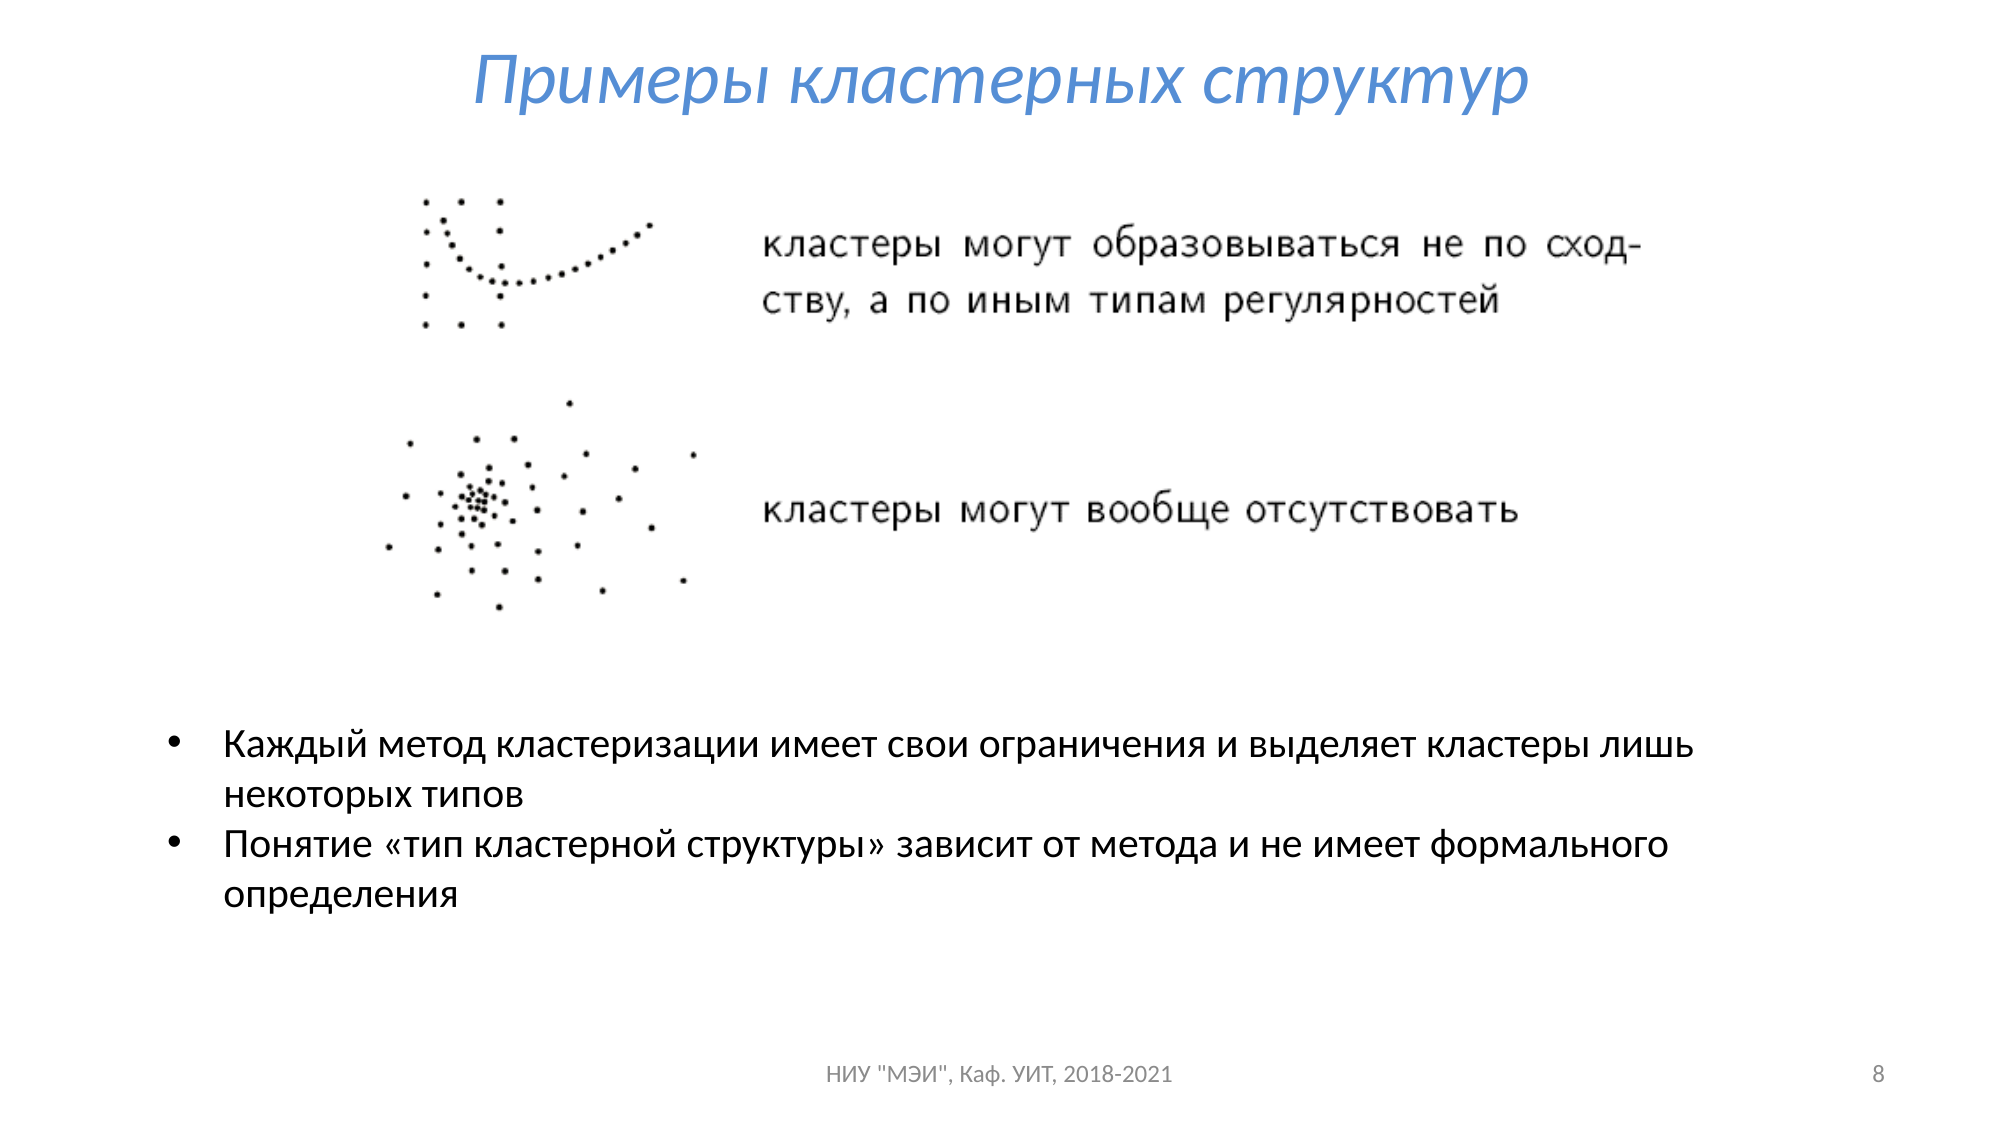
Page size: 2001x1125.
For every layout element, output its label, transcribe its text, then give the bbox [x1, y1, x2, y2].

picture [308, 158, 1692, 659]
slide_number 8 [1433, 1042, 1900, 1103]
text_box Каждый метод кластеризации имеет свои ограничения и выделяет кластеры лишь некоторых типов Понятие «тип кластерной структуры» зависит от метода и не имеет формального определения [152, 708, 1897, 924]
footer НИУ "МЭИ", Каф. УИТ, 2018-2021 [683, 1042, 1317, 1103]
title Примеры кластерных структур [40, 17, 1962, 131]
